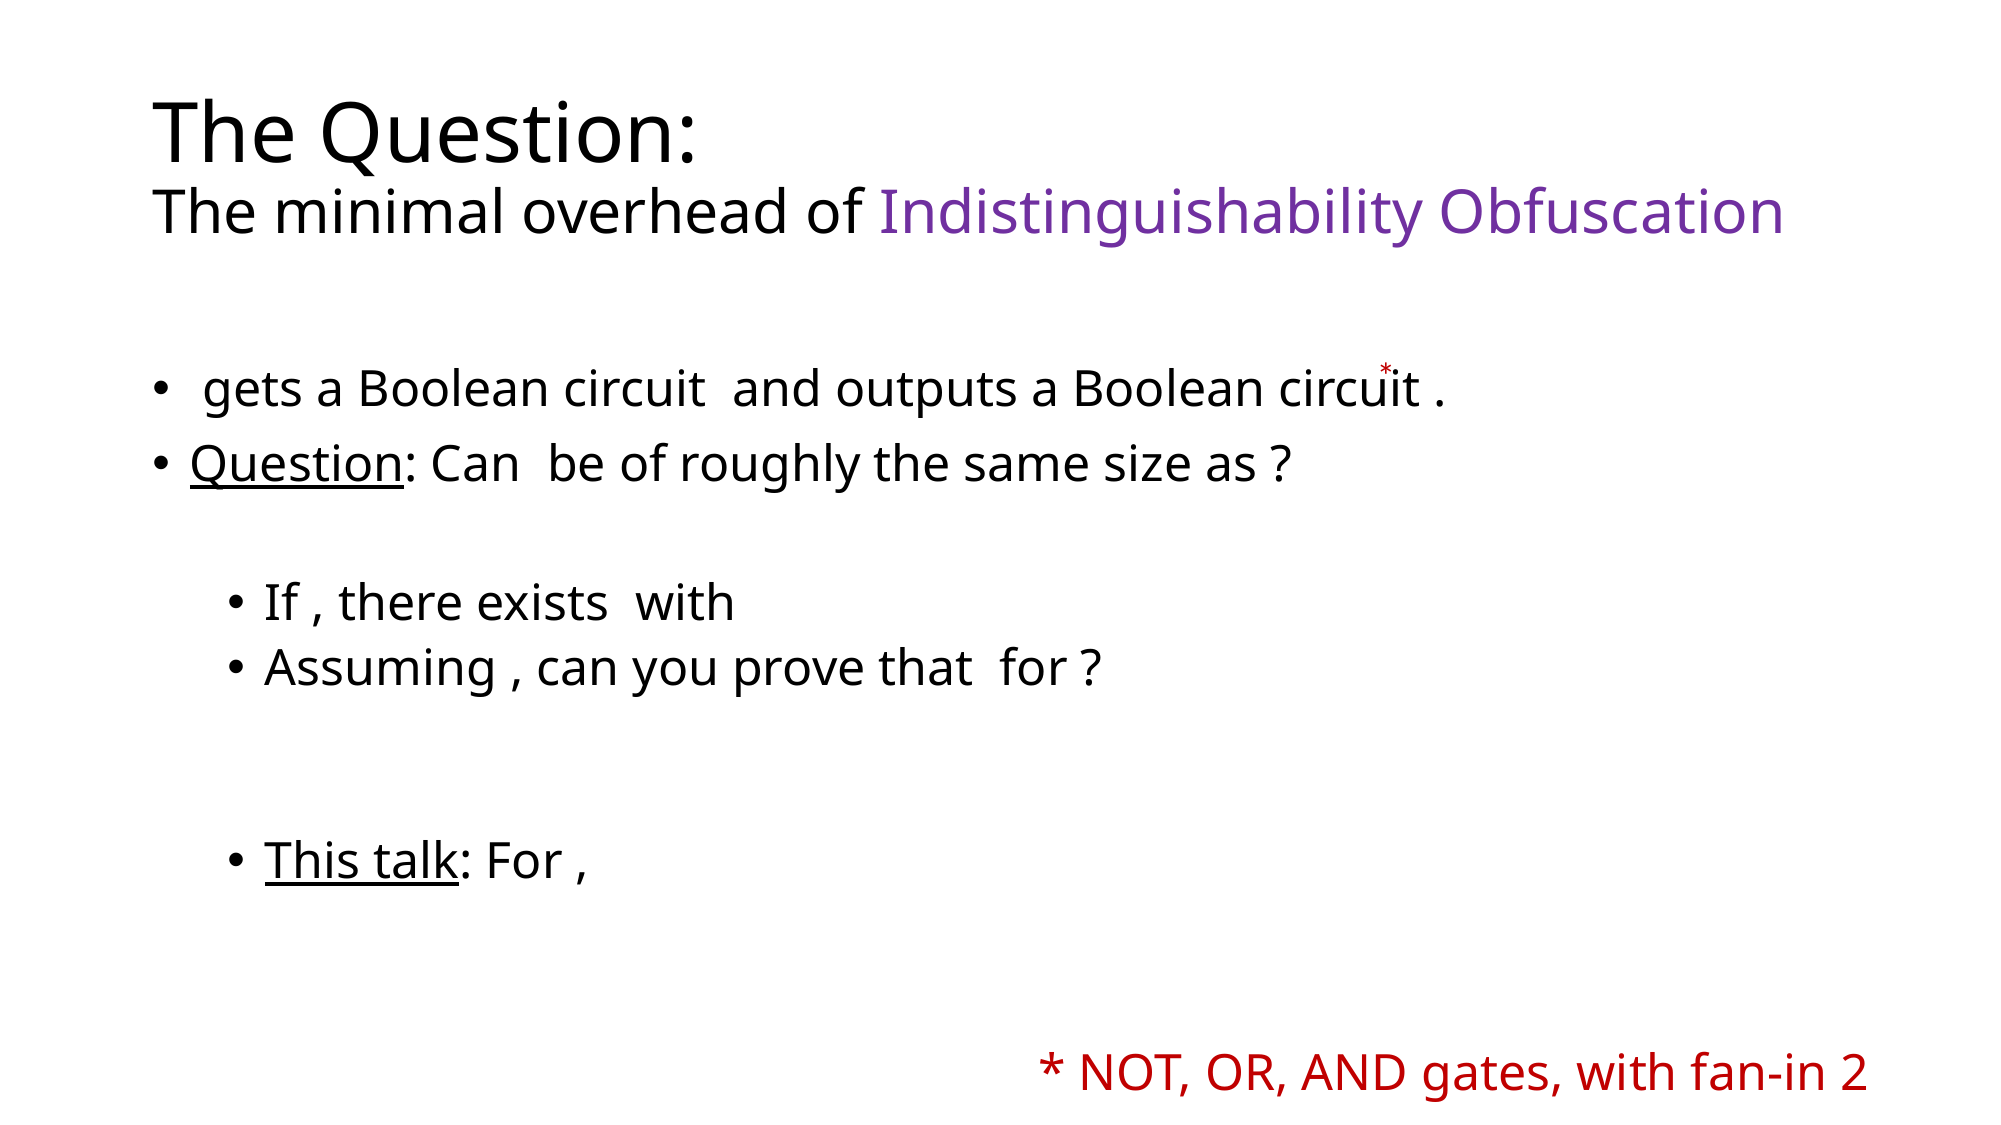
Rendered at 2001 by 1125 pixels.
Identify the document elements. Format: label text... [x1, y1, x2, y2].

title The Question: The minimal overhead of Indistinguishability Obfuscation [137, 59, 1863, 278]
text_box * [1361, 344, 1411, 405]
